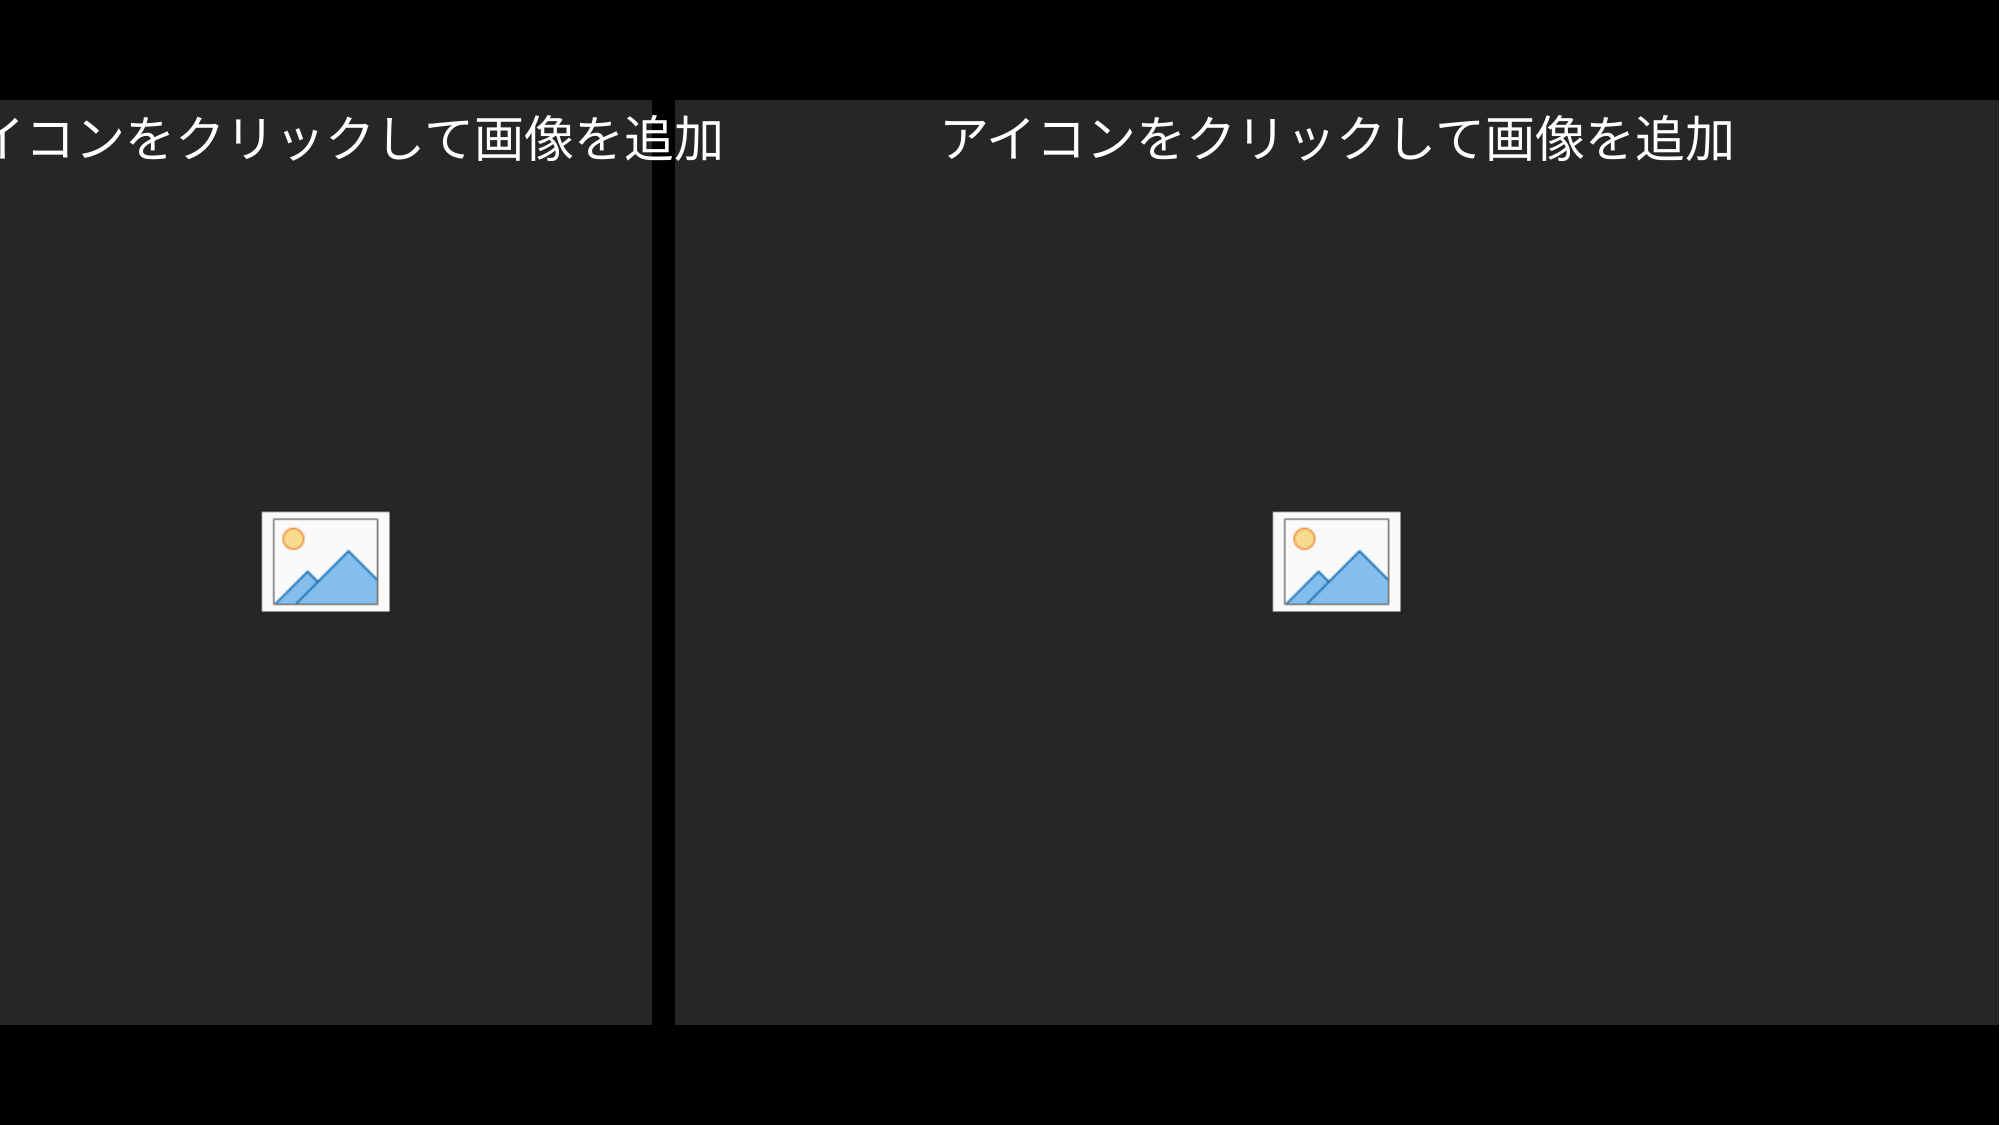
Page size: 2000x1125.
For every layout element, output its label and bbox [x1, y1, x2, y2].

picture [0, 99, 653, 1025]
picture [674, 99, 2000, 1025]
